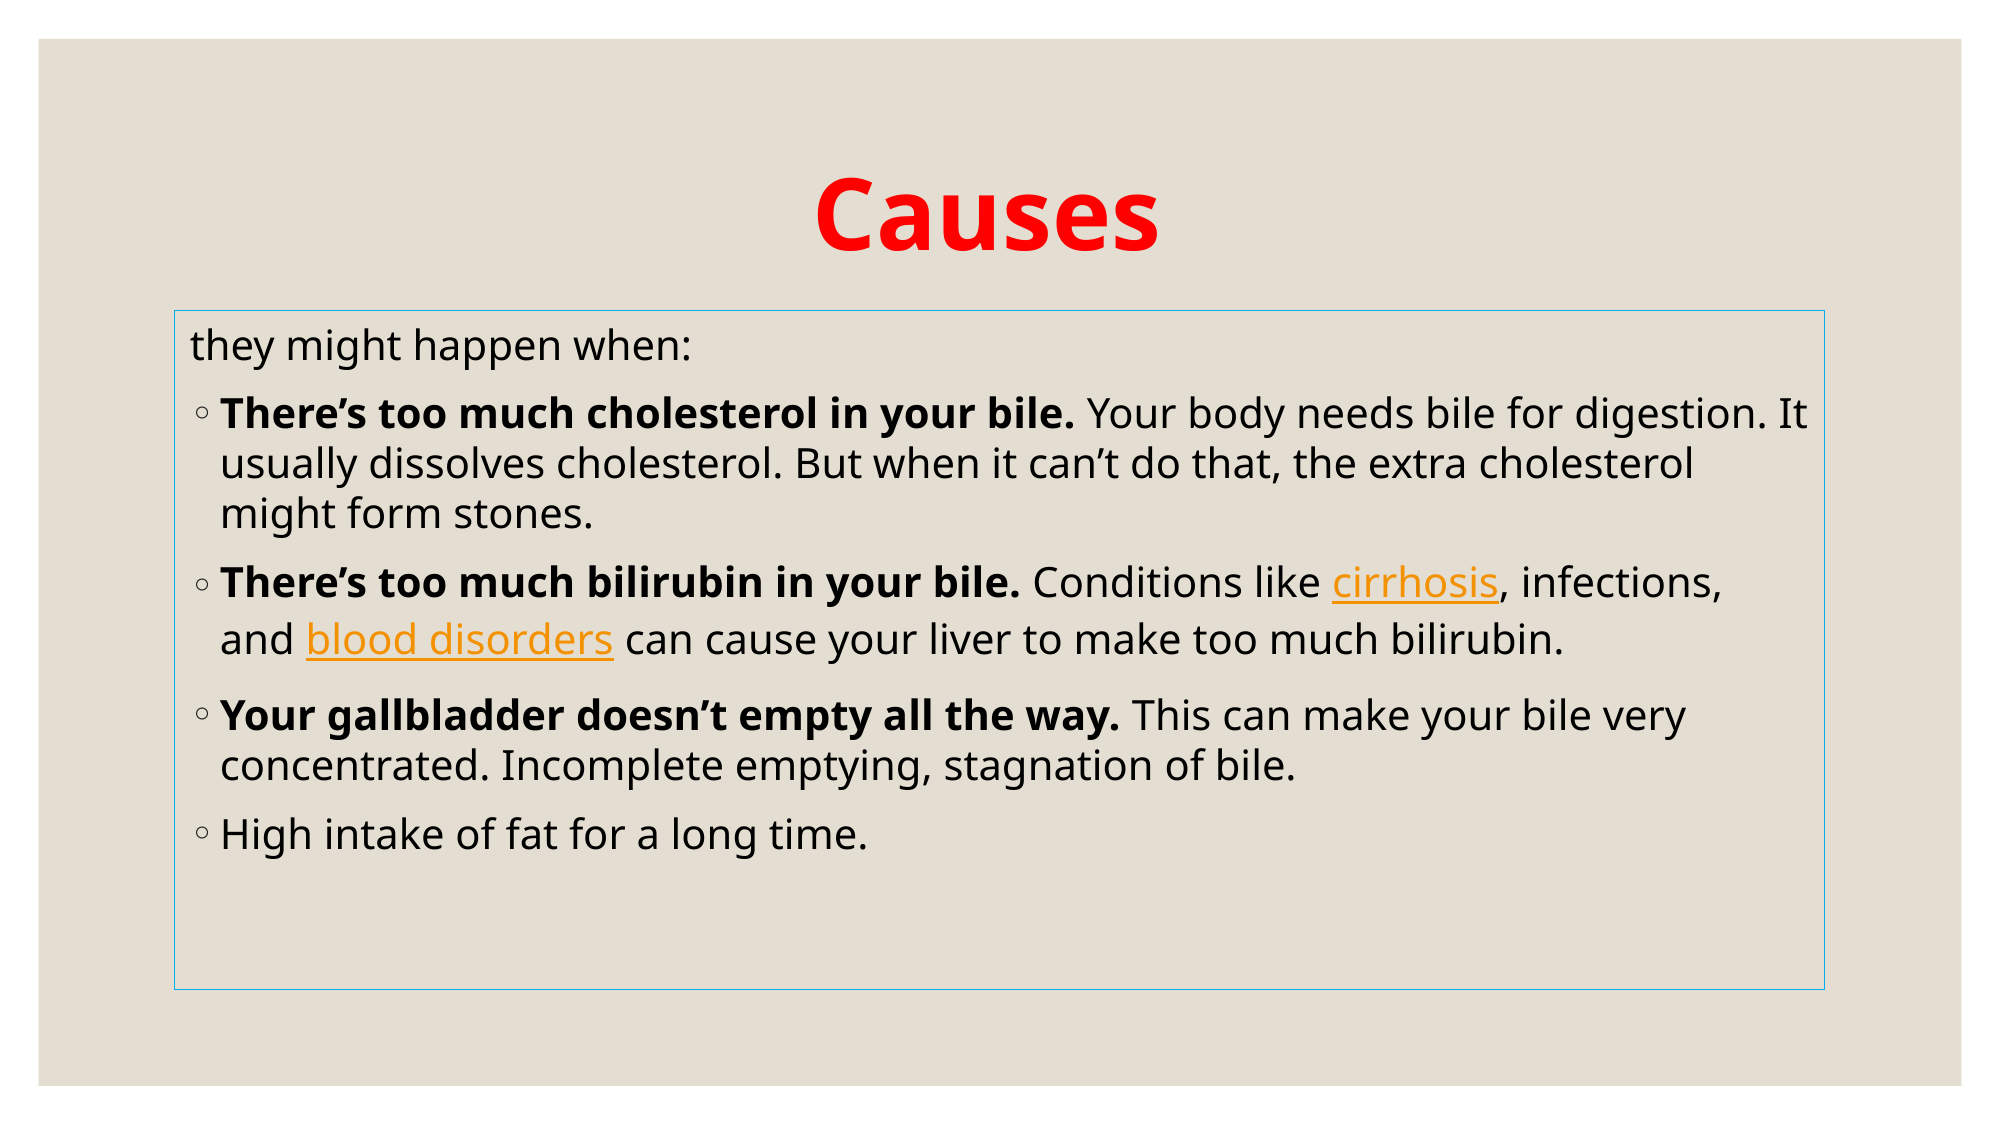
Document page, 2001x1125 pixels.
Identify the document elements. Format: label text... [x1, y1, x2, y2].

list they might happen when: There’s too much cholesterol in your bile. Your body needs bile for digestion. It usually dissolves cholesterol. But when it can’t do that, the extra cholesterol might form stones. There’s too much bilirubin in your bile. Conditions like cirrhosis, infections, and blood disorders can cause your liver to make too much bilirubin. Your gallbladder doesn’t empty all the way. This can make your bile very concentrated. Incomplete emptying, stagnation of bile. High intake of fat for a long time. [174, 310, 1825, 990]
title Causes [174, 105, 1825, 310]
